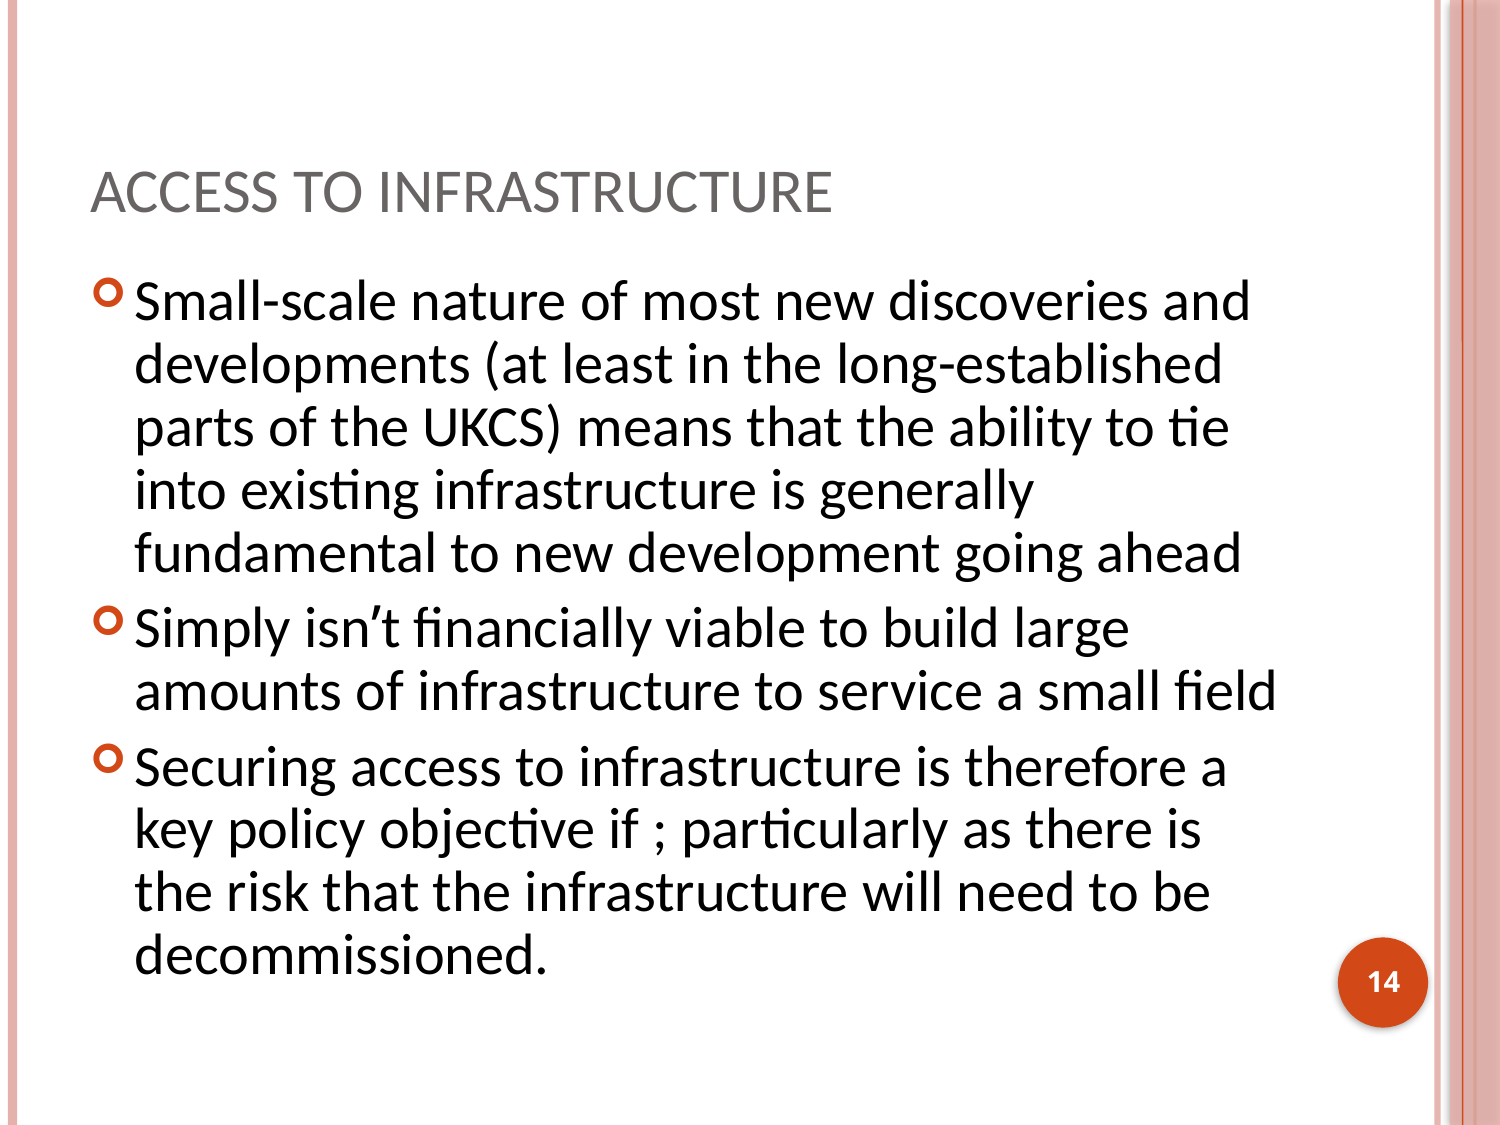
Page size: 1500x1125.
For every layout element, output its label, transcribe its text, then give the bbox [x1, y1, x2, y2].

list Small-scale nature of most new discoveries and developments (at least in the long-established parts of the UKCS) means that the ability to tie into existing infrastructure is generally fundamental to new development going ahead Simply isn’t financially viable to build large amounts of infrastructure to service a small field Securing access to infrastructure is therefore a key policy objective if ; particularly as there is the risk that the infrastructure will need to be decommissioned. [74, 262, 1301, 1063]
title ACCESS TO INFRASTRUCTURE [75, 45, 1300, 233]
slide_number 14 [1333, 940, 1434, 1026]
